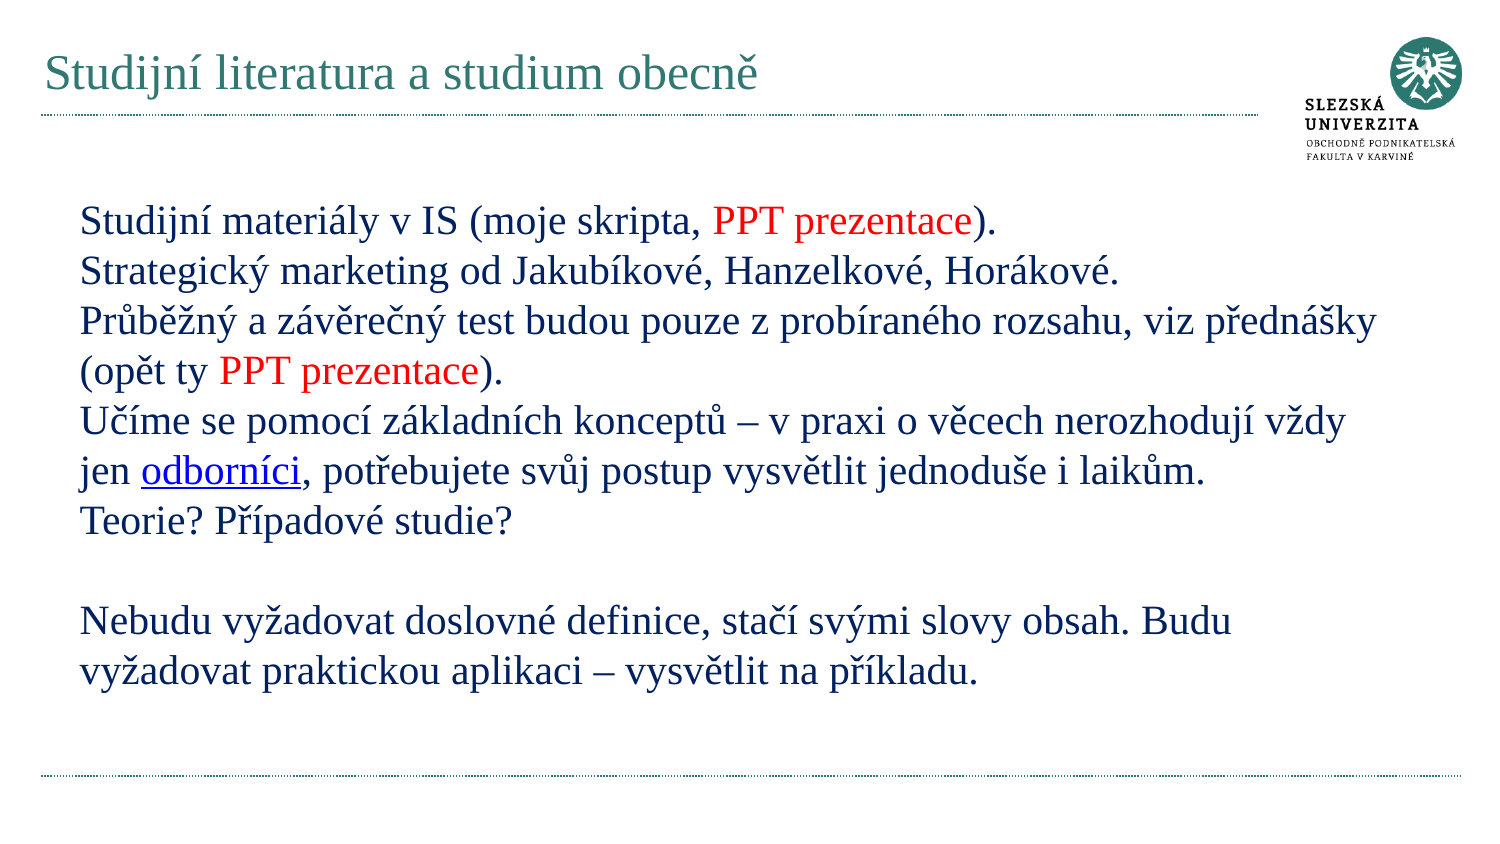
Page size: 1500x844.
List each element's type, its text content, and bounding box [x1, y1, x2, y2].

picture [1305, 37, 1462, 160]
list Studijní materiály v IS (moje skripta, PPT prezentace). Strategický marketing od Jakubíkové, Hanzelkové, Horákové. Průběžný a závěrečný test budou pouze z probíraného rozsahu, viz přednášky (opět ty PPT prezentace). Učíme se pomocí základních konceptů – v praxi o věcech nerozhodují vždy jen odborníci, potřebujete svůj postup vysvětlit jednoduše i laikům. Teorie? Případové studie? Nebudu vyžadovat doslovné definice, stačí svými slovy obsah. Budu vyžadovat praktickou aplikaci – vysvětlit na příkladu. [64, 185, 1424, 682]
title Studijní literatura a studium obecně [29, 32, 809, 116]
